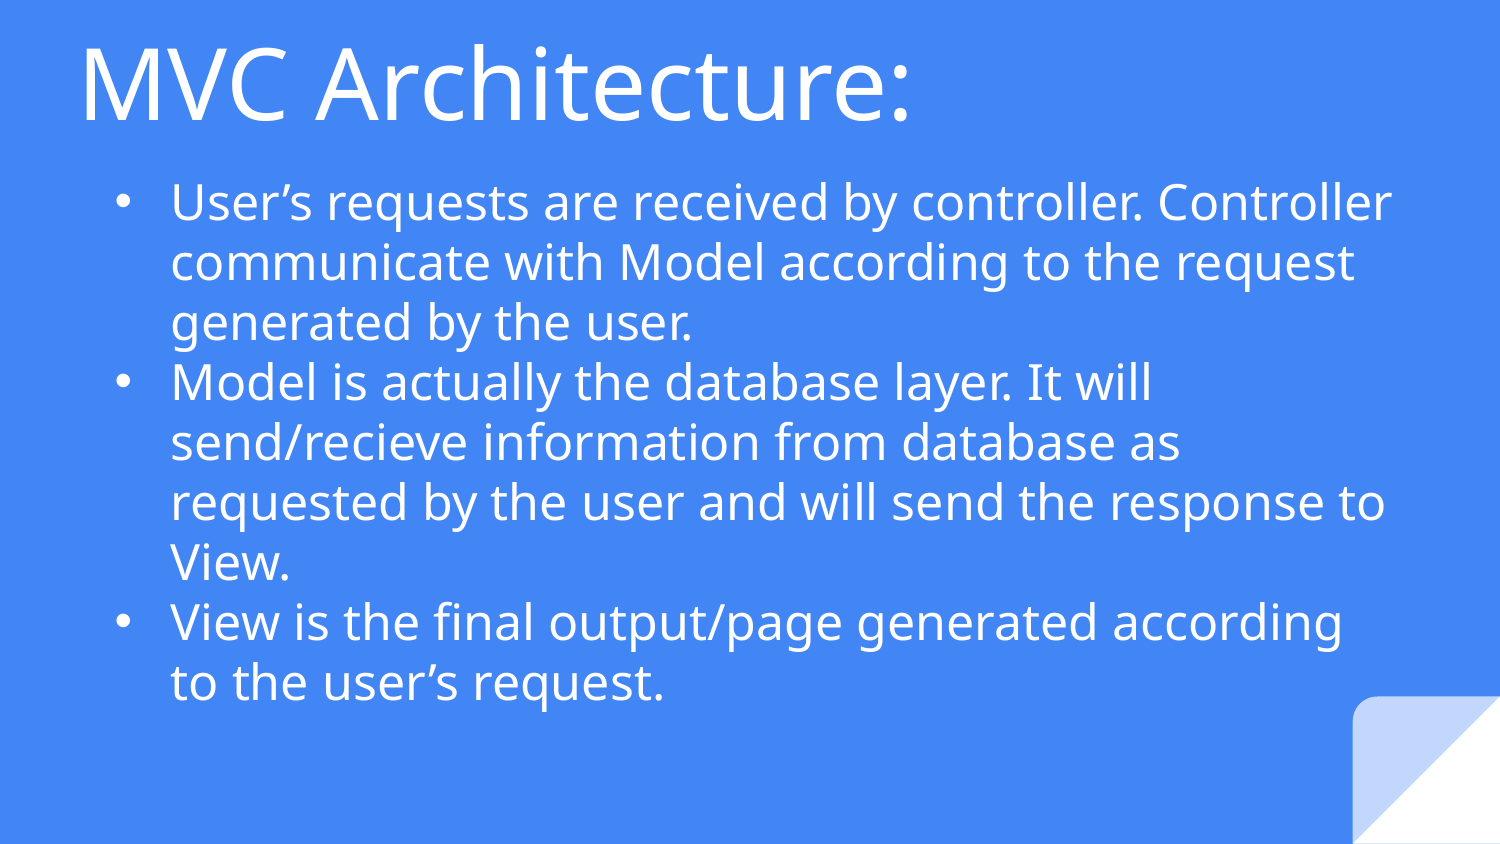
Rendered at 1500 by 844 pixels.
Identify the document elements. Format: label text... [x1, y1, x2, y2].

subtitle User’s requests are received by controller. Controller communicate with Model according to the request generated by the user. Model is actually the database layer. It will send/recieve information from database as requested by the user and will send the response to View. View is the final output/page generated according to the user’s request. [62, 155, 1411, 825]
title MVC Architecture: [62, 17, 1411, 155]
